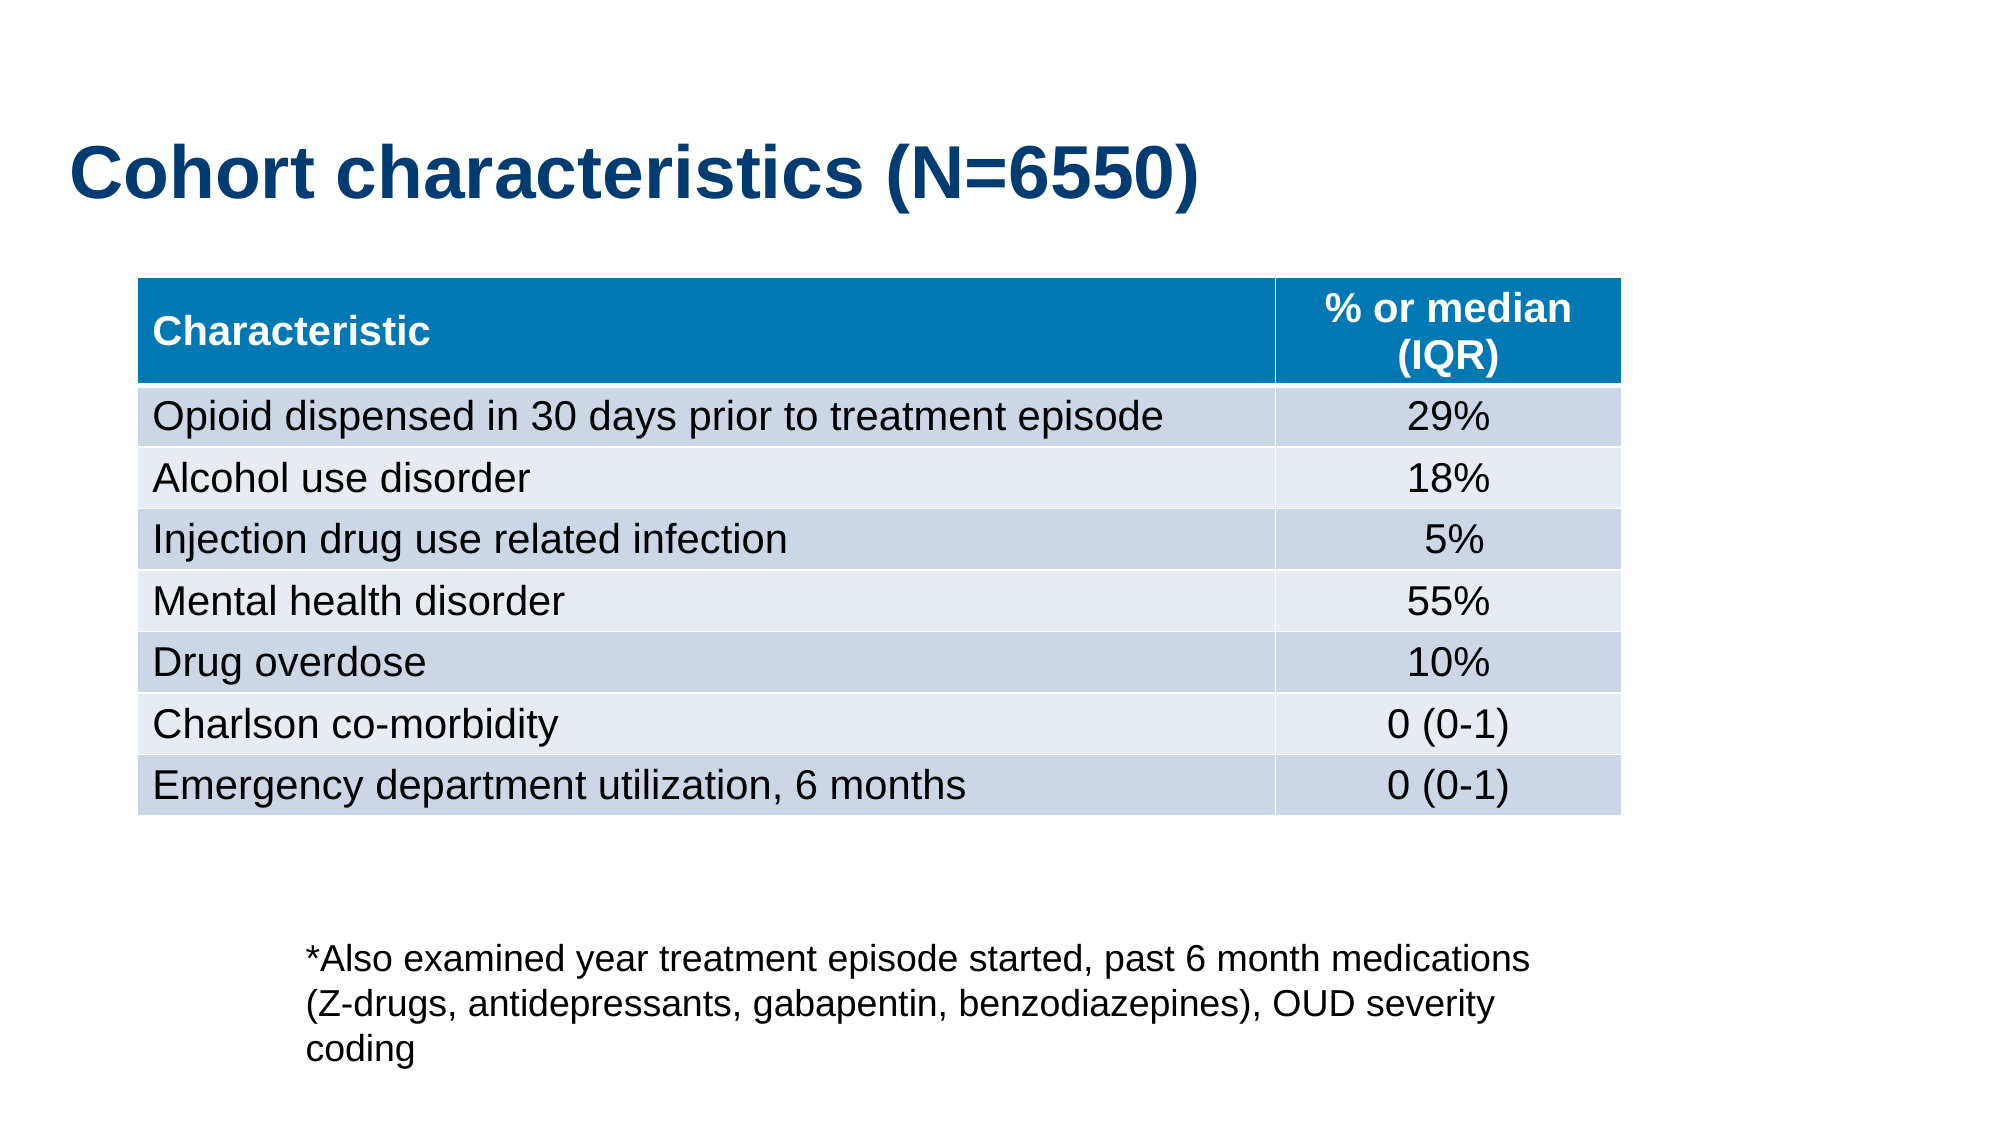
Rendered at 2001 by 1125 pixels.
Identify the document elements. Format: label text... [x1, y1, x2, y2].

table_cell Injection drug use related infection [138, 509, 1275, 569]
text_box *Also examined year treatment episode started, past 6 month medications (Z-drugs, antidepressants, gabapentin, benzodiazepines), OUD severity coding [290, 927, 1564, 1077]
table_cell 55% [1276, 571, 1621, 631]
table_cell 29% [1276, 388, 1621, 446]
title Cohort characteristics (N=6550) [54, 59, 1863, 278]
table_header Characteristic [138, 278, 1275, 383]
table_cell 0 (0-1) [1276, 694, 1621, 754]
table_cell Mental health disorder [138, 571, 1275, 631]
table_cell Drug overdose [138, 632, 1275, 692]
table_cell 0 (0-1) [1276, 755, 1621, 815]
table_cell 10% [1276, 632, 1621, 692]
table_cell Alcohol use disorder [138, 448, 1275, 508]
table_cell 18% [1276, 448, 1621, 508]
table_header % or median (IQR) [1276, 278, 1621, 383]
table_cell Emergency department utilization, 6 months [138, 755, 1275, 815]
table_cell Opioid dispensed in 30 days prior to treatment episode [138, 388, 1275, 446]
table_cell 5% [1276, 509, 1621, 569]
table_cell Charlson co-morbidity [138, 694, 1275, 754]
